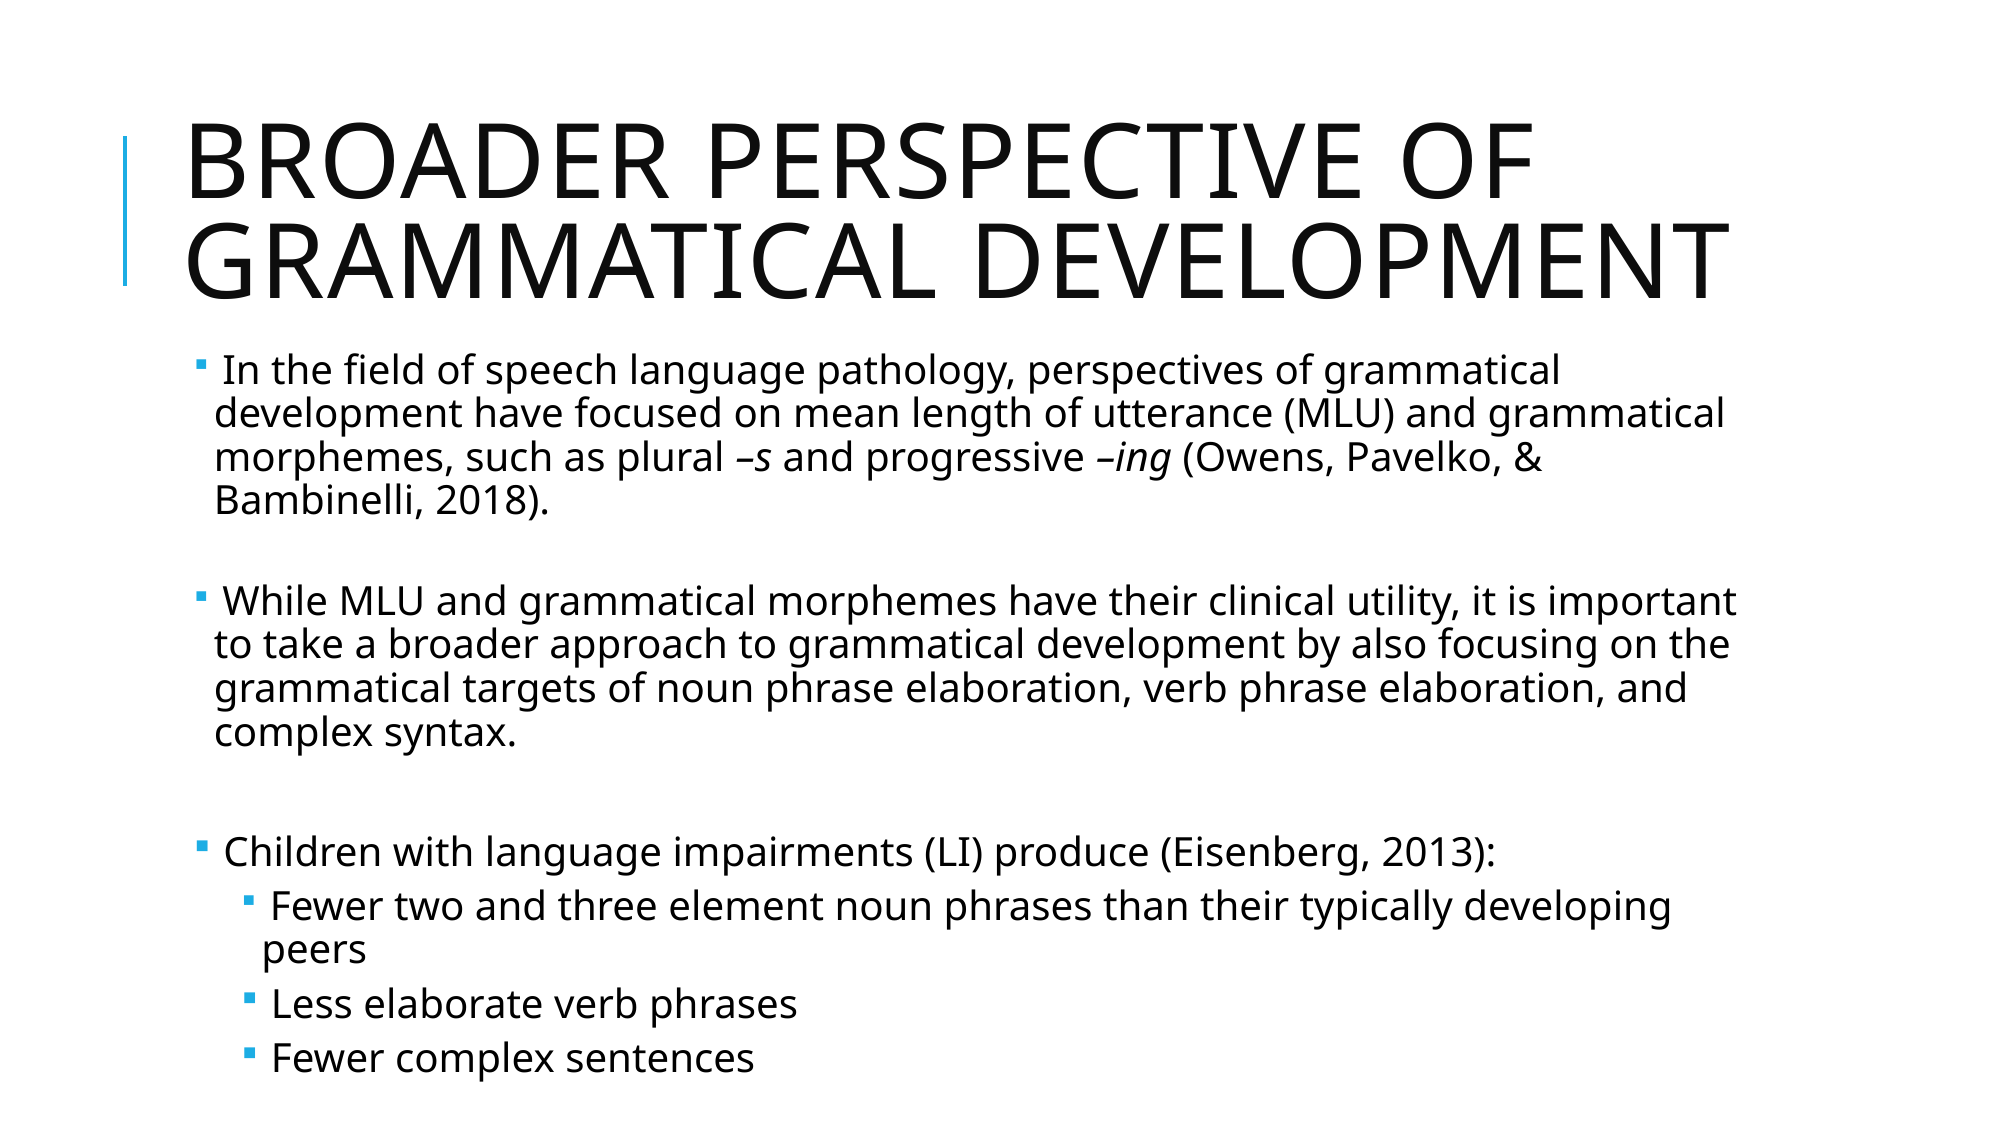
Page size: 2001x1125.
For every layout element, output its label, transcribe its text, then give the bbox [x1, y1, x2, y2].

list In the field of speech language pathology, perspectives of grammatical development have focused on mean length of utterance (MLU) and grammatical morphemes, such as plural –s and progressive –ing (Owens, Pavelko, & Bambinelli, 2018). While MLU and grammatical morphemes have their clinical utility, it is important to take a broader approach to grammatical development by also focusing on the grammatical targets of noun phrase elaboration, verb phrase elaboration, and complex syntax. Children with language impairments (LI) produce (Eisenberg, 2013): Fewer two and three element noun phrases than their typically developing peers Less elaborate verb phrases Fewer complex sentences [168, 341, 1763, 1090]
title Broader Perspective of Grammatical Development [168, 96, 1763, 341]
